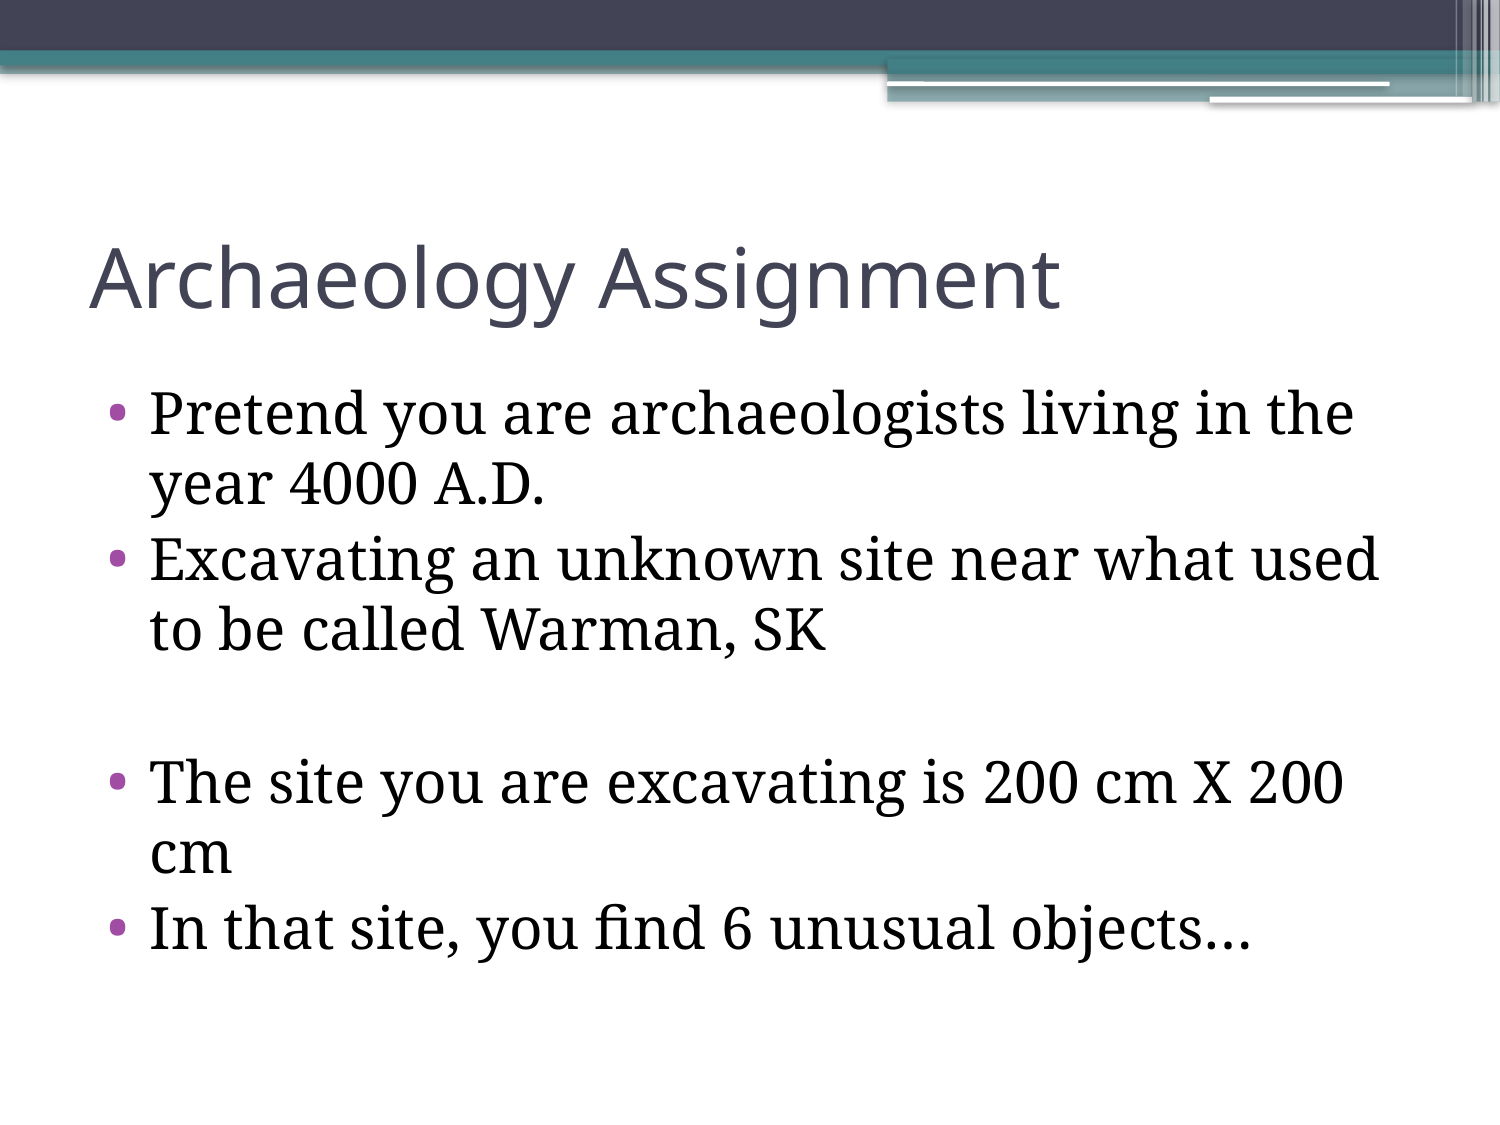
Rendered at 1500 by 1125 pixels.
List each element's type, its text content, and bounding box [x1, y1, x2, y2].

title Archaeology Assignment [75, 187, 1425, 363]
list Pretend you are archaeologists living in the year 4000 A.D. Excavating an unknown site near what used to be called Warman, SK The site you are excavating is 200 cm X 200 cm In that site, you find 6 unusual objects… [75, 368, 1425, 1079]
